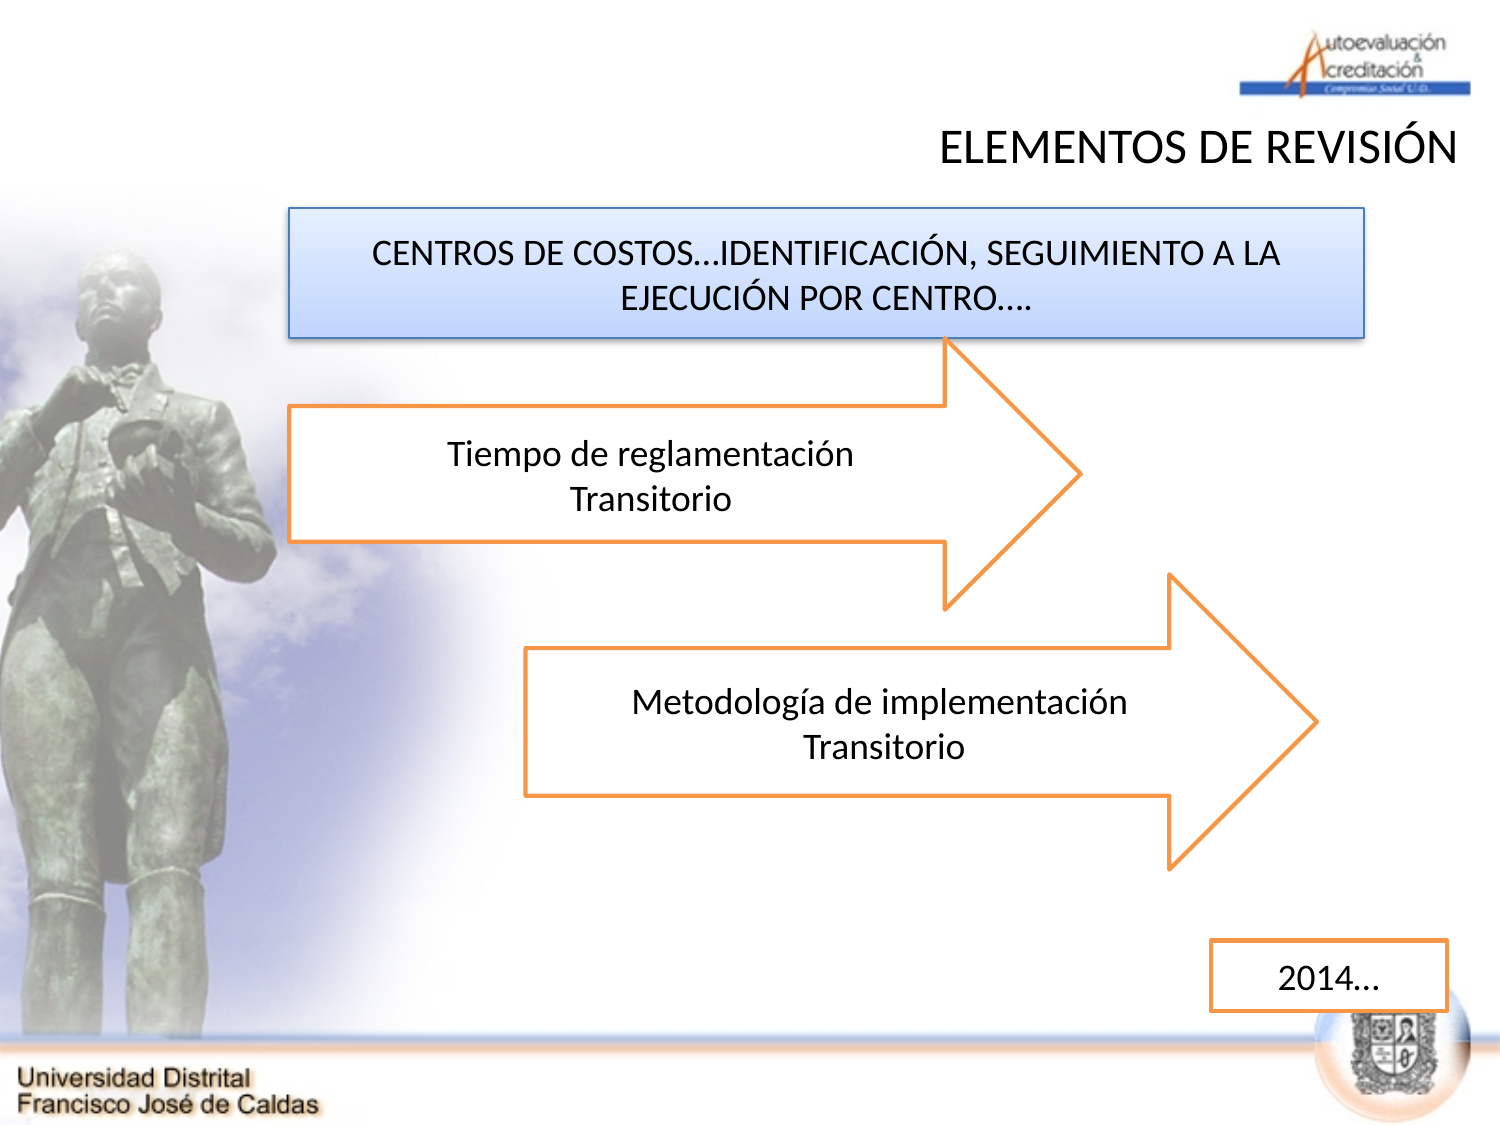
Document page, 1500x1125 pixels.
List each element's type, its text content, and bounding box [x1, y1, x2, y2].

text_box Metodología de implementación Transitorio [523, 572, 1320, 872]
picture [0, 0, 1500, 1125]
text_box 2014… [1209, 938, 1449, 1013]
text_box Tiempo de reglamentación Transitorio [287, 336, 1083, 612]
text_box CENTROS DE COSTOS…IDENTIFICACIÓN, SEGUIMIENTO A LA EJECUCIÓN POR CENTRO…. [288, 207, 1365, 339]
title ELEMENTOS DE REVISIÓN [454, 89, 1475, 197]
